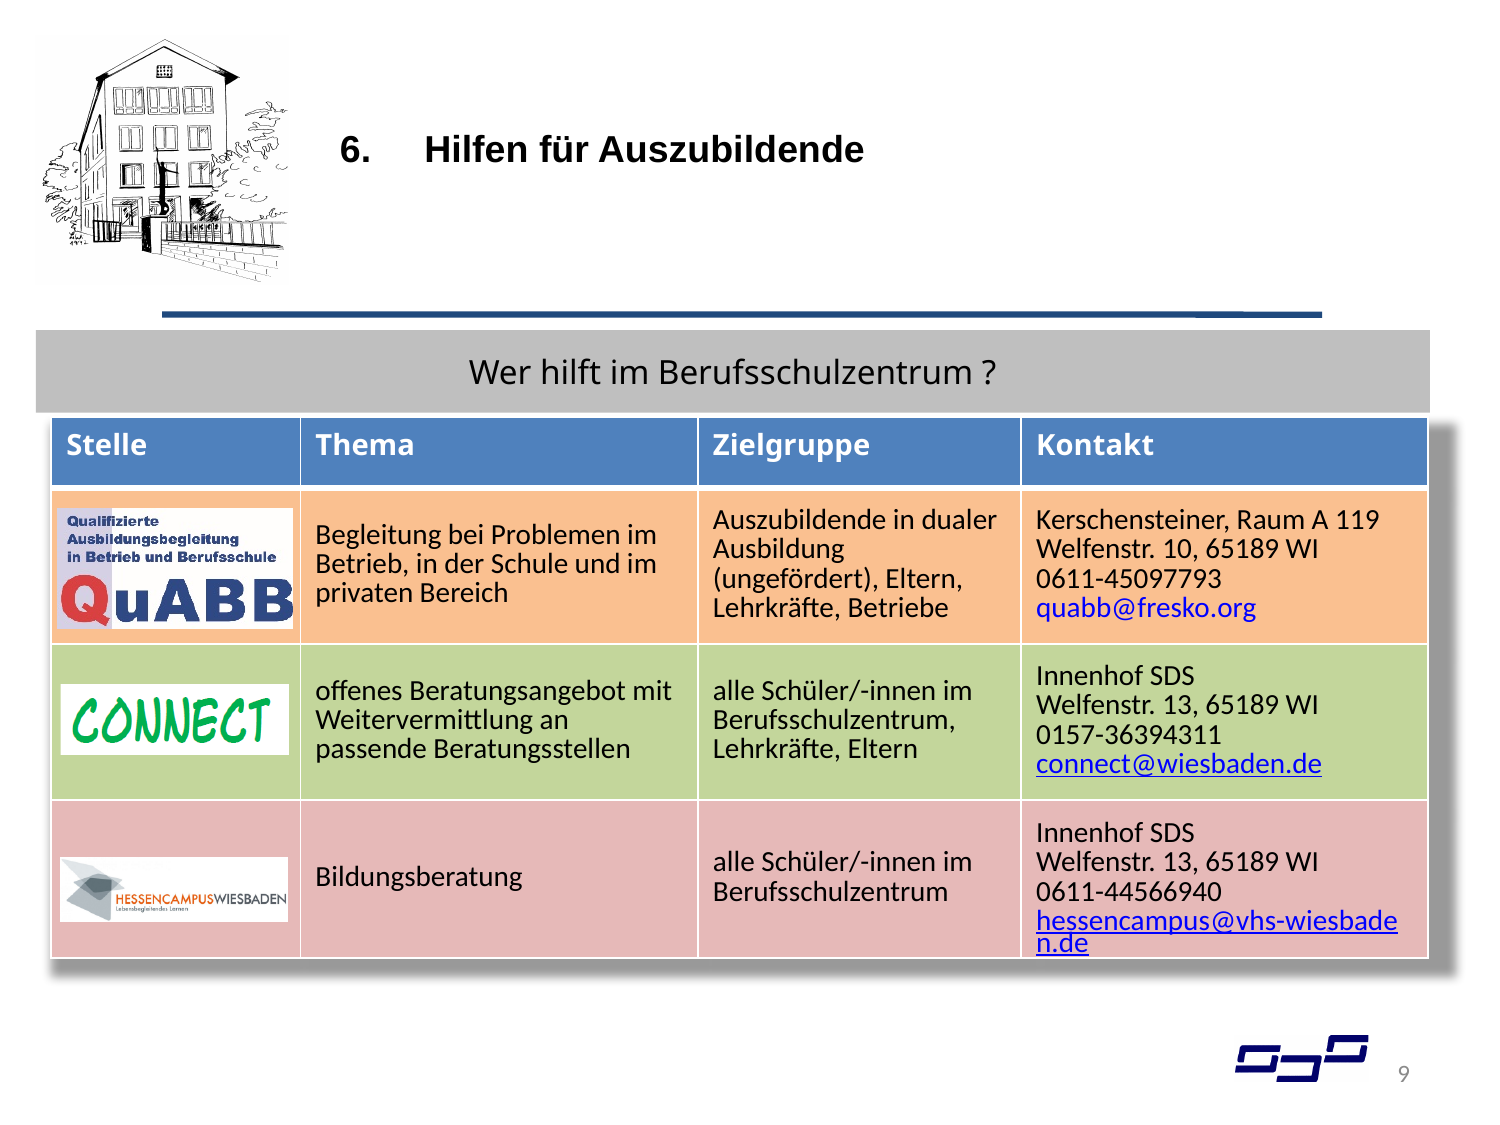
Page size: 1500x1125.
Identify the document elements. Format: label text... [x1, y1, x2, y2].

picture [60, 857, 288, 923]
picture [1233, 1034, 1369, 1083]
table_header Stelle [52, 418, 300, 485]
table_cell [52, 636, 300, 643]
text_box Hilfen für Auszubildende [325, 117, 1235, 177]
table_cell Innenhof SDS Welfenstr. 13, 65189 WI 0611-44566940 hessencampus@vhs-wiesbaden.de [1022, 801, 1427, 957]
picture [34, 34, 290, 286]
slide_number 9 [1074, 1042, 1425, 1103]
table_cell [52, 491, 300, 500]
table_cell alle Schüler/-innen im Berufsschulzentrum [699, 801, 1020, 957]
table_header Kontakt [1022, 418, 1427, 485]
table_cell Begleitung bei Problemen im Betrieb, in der Schule und im privaten Bereich [301, 491, 697, 643]
table_cell Bildungsberatung [301, 801, 697, 957]
title Wer hilft im Berufsschulzentrum ? [35, 329, 1431, 414]
table_cell [52, 801, 300, 957]
table_cell Innenhof SDS Welfenstr. 13, 65189 WI 0157-36394311 connect@wiesbaden.de [1022, 645, 1427, 799]
table_cell [52, 645, 300, 799]
table_cell Kerschensteiner, Raum A 119 Welfenstr. 10, 65189 WI 0611-45097793 quabb@fresko.org [1022, 491, 1427, 643]
picture [56, 507, 293, 629]
table_header Zielgruppe [699, 418, 1020, 485]
table_cell offenes Beratungsangebot mit Weitervermittlung an passende Beratungsstellen [301, 645, 697, 799]
picture [60, 683, 290, 756]
table_header Thema [301, 418, 697, 485]
table_cell Auszubildende in dualer Ausbildung (ungefördert), Eltern, Lehrkräfte, Betriebe [699, 491, 1020, 643]
table_cell alle Schüler/-innen im Berufsschulzentrum, Lehrkräfte, Eltern [699, 645, 1020, 799]
